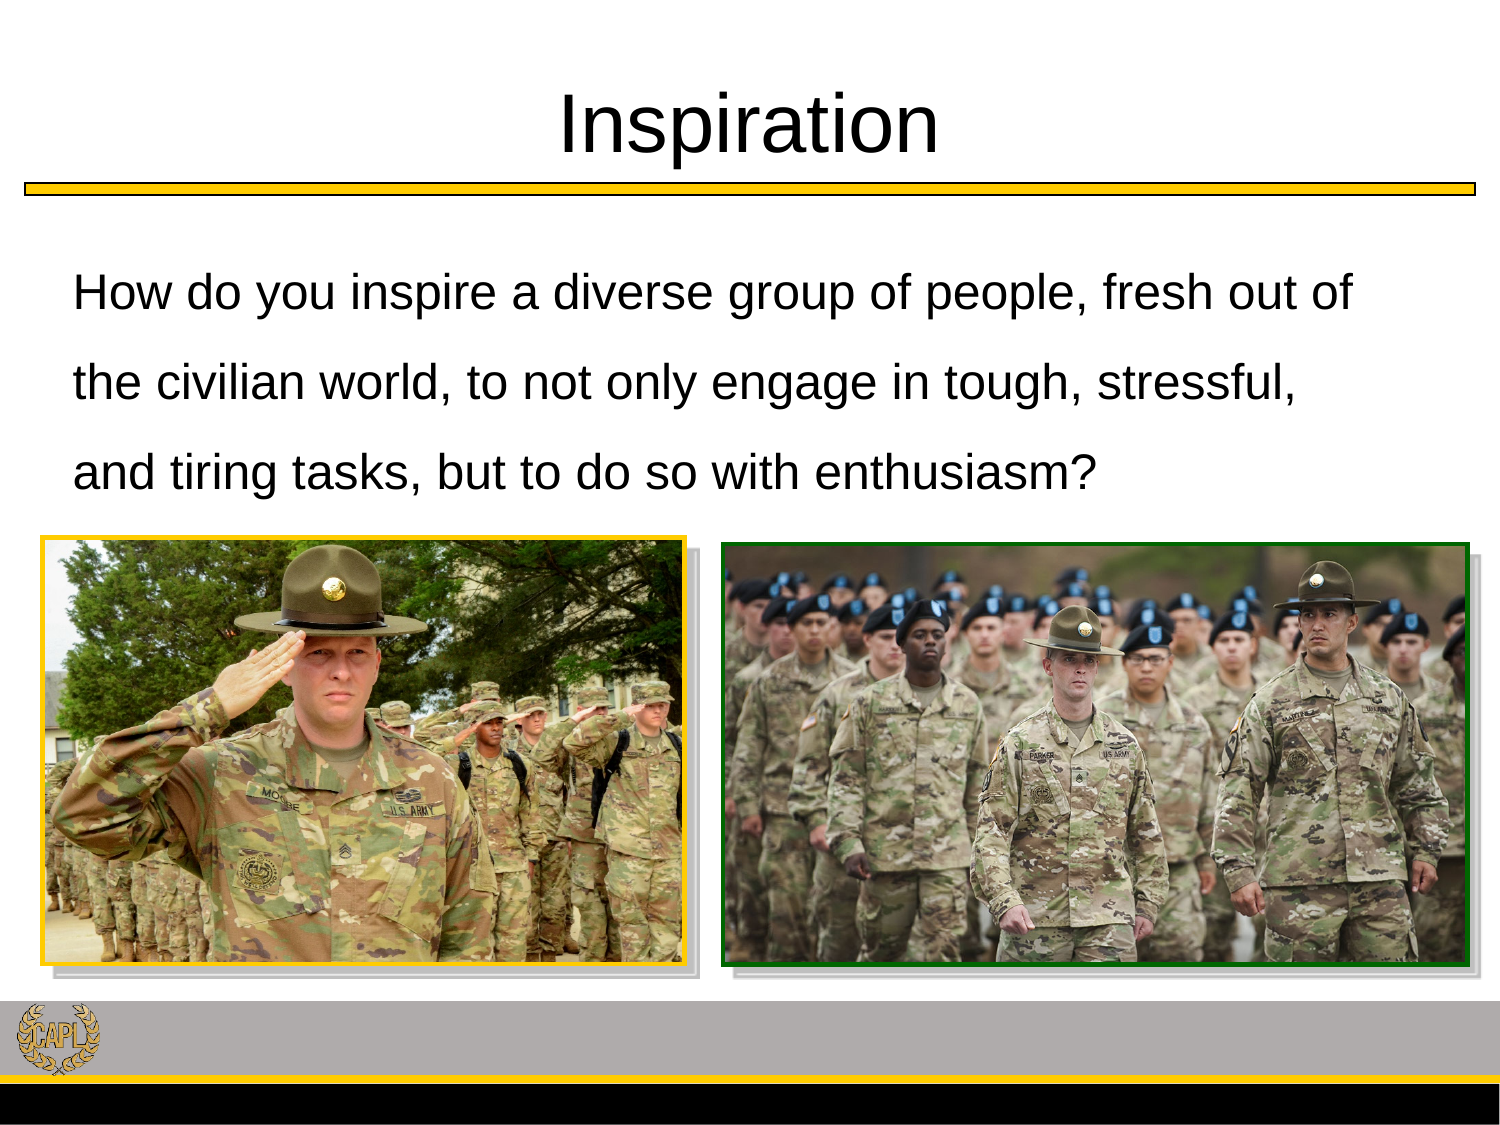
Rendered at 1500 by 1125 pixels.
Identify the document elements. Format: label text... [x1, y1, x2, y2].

text_box How do you inspire a diverse group of people, fresh out of the civilian world, to not only engage in tough, stressful, and tiring tasks, but to do so with enthusiasm? [57, 222, 1408, 507]
picture [17, 1003, 100, 1076]
text_box Inspiration [11, 61, 1487, 177]
picture [725, 546, 1466, 963]
picture [44, 539, 683, 962]
